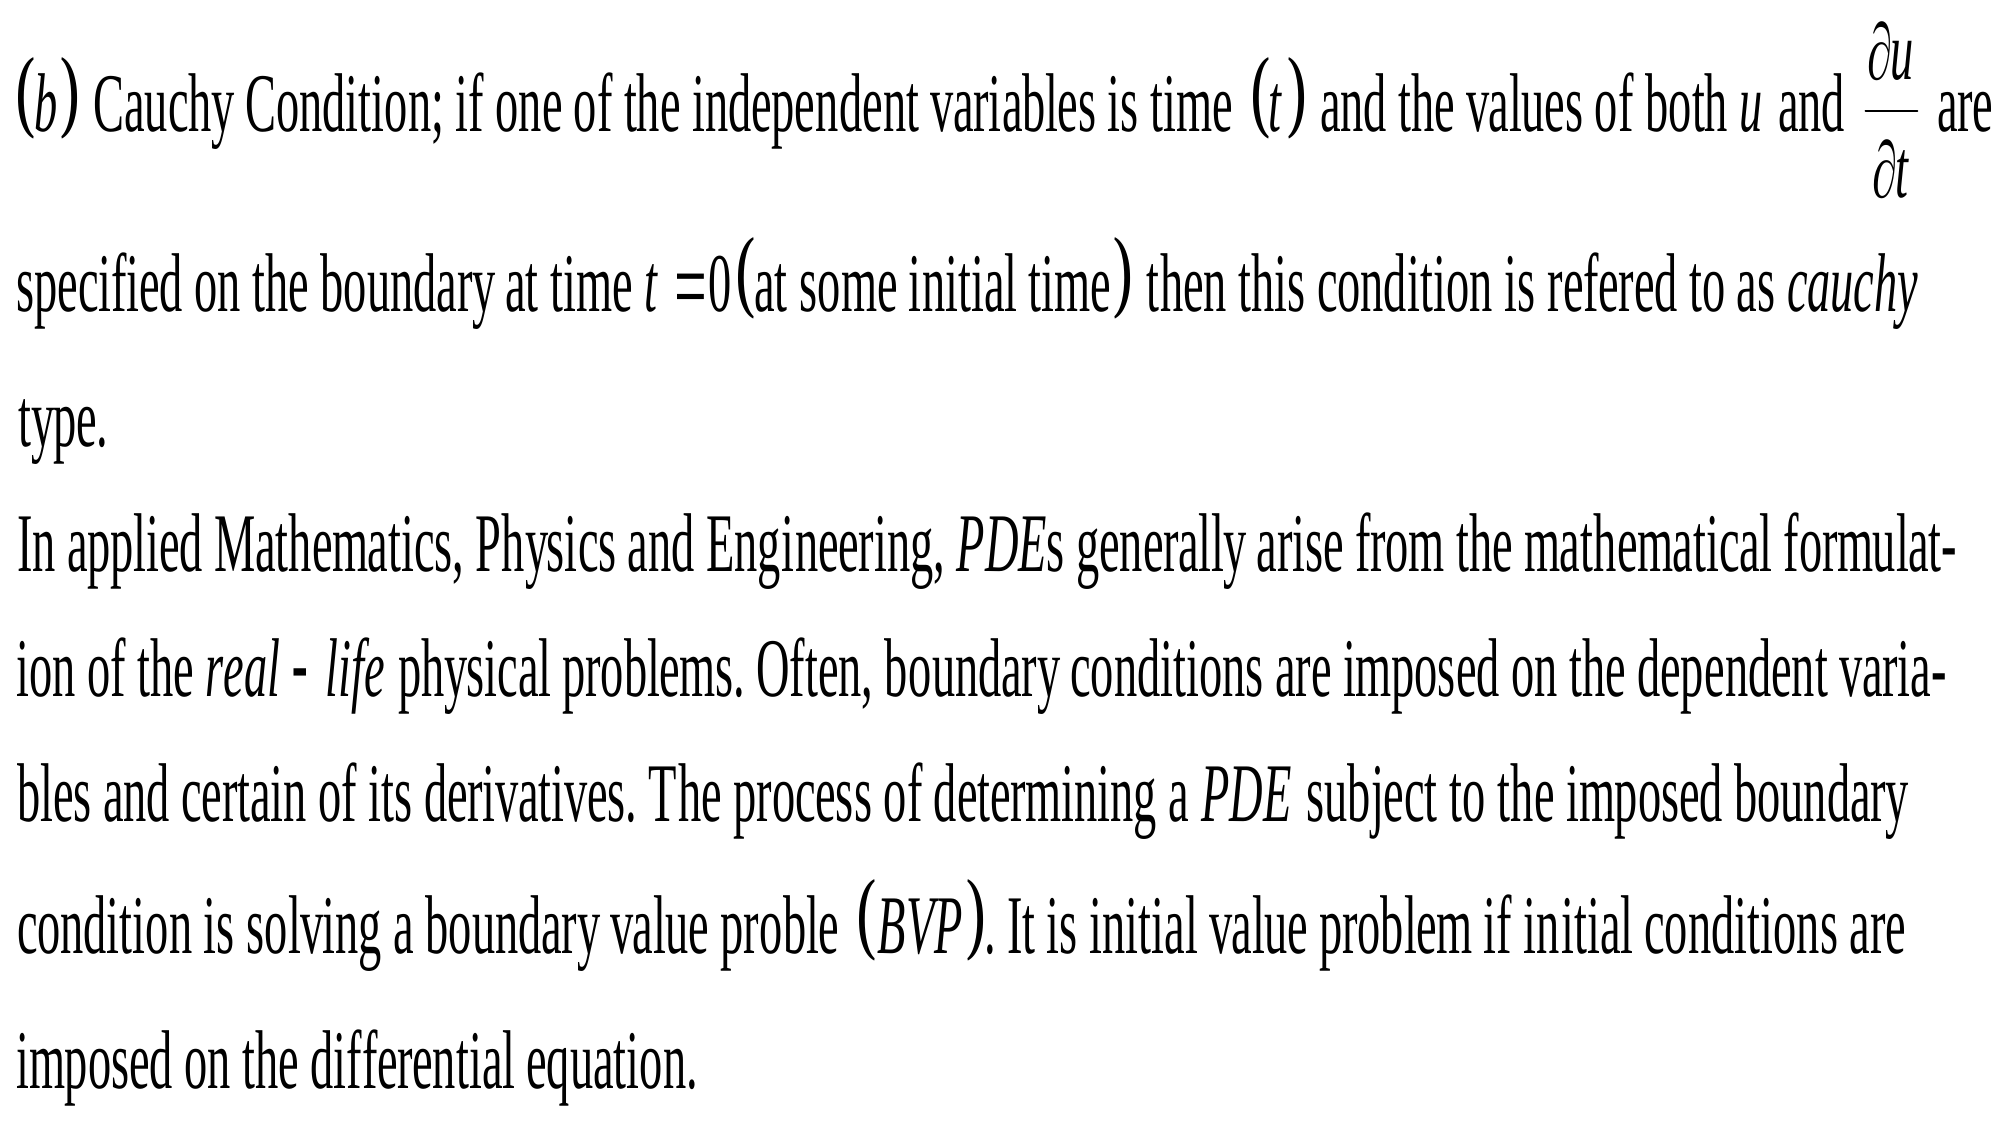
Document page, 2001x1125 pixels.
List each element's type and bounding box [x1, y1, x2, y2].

text_box [10, 0, 2000, 1125]
